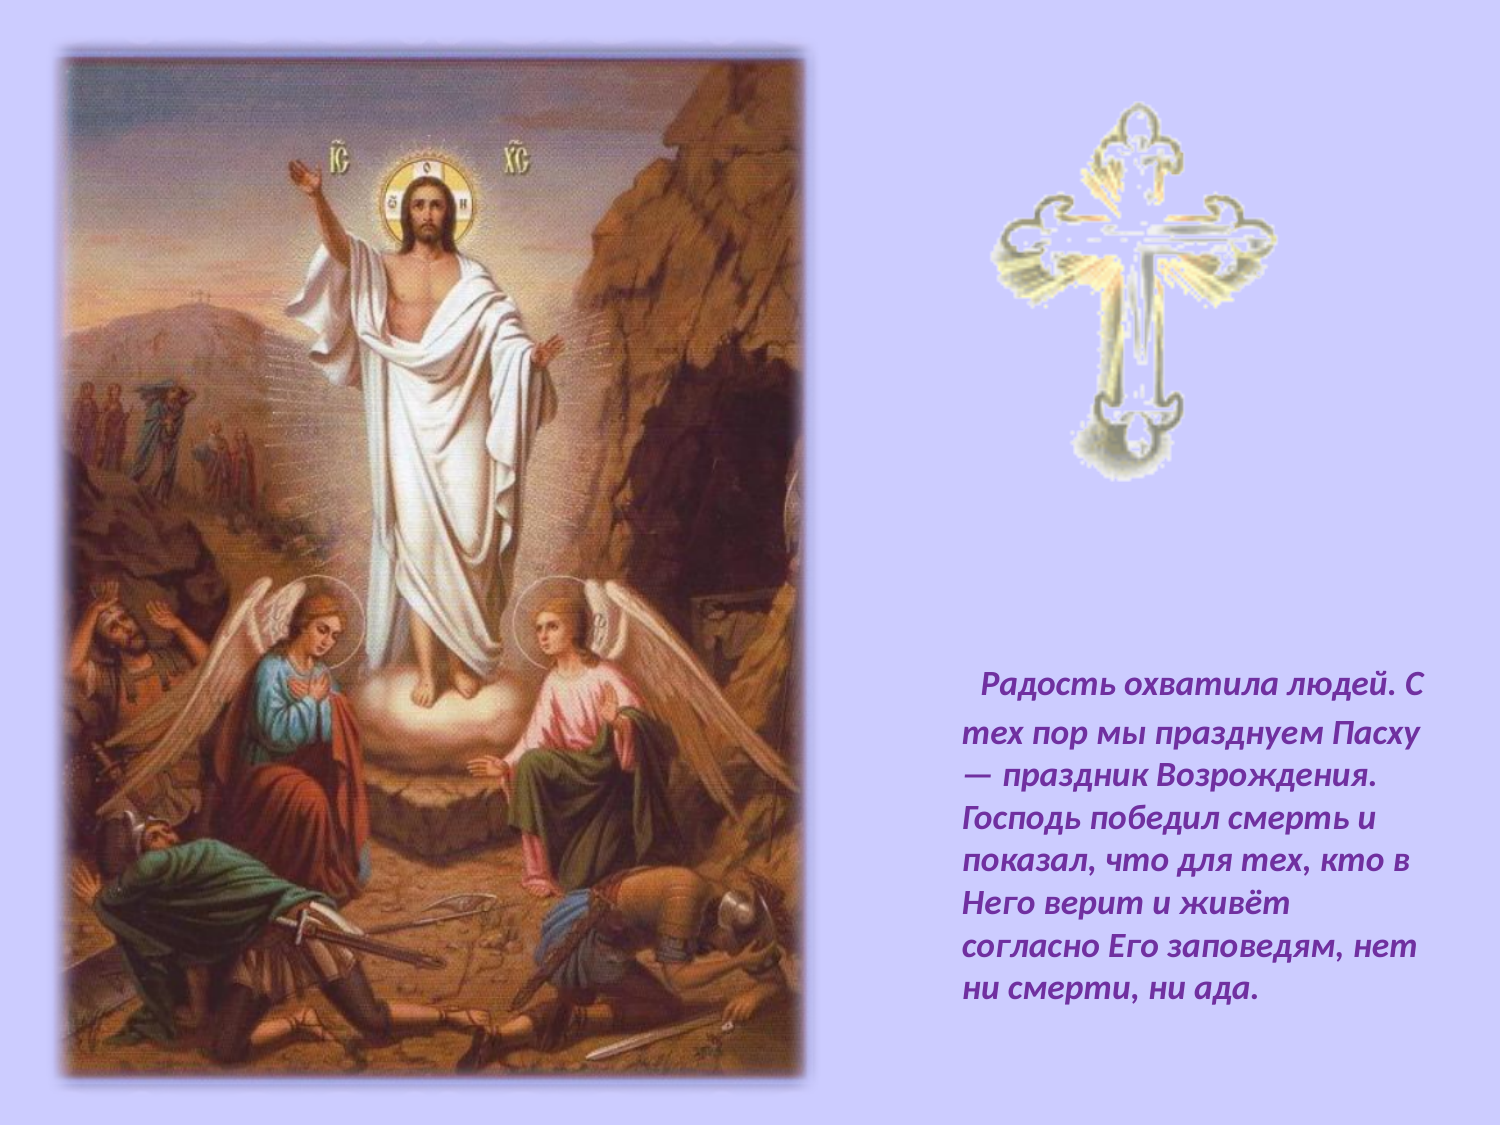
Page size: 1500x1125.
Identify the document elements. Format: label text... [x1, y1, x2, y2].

picture [972, 70, 1305, 503]
picture [46, 34, 821, 1097]
list Радость охватила людей. С тех пор мы празднуем Пасху — праздник Возрождения. Господь победил смерть и показал, что для тех, кто в Него верит и живёт согласно Его заповедям, нет ни смерти, ни ада. [890, 621, 1449, 1027]
